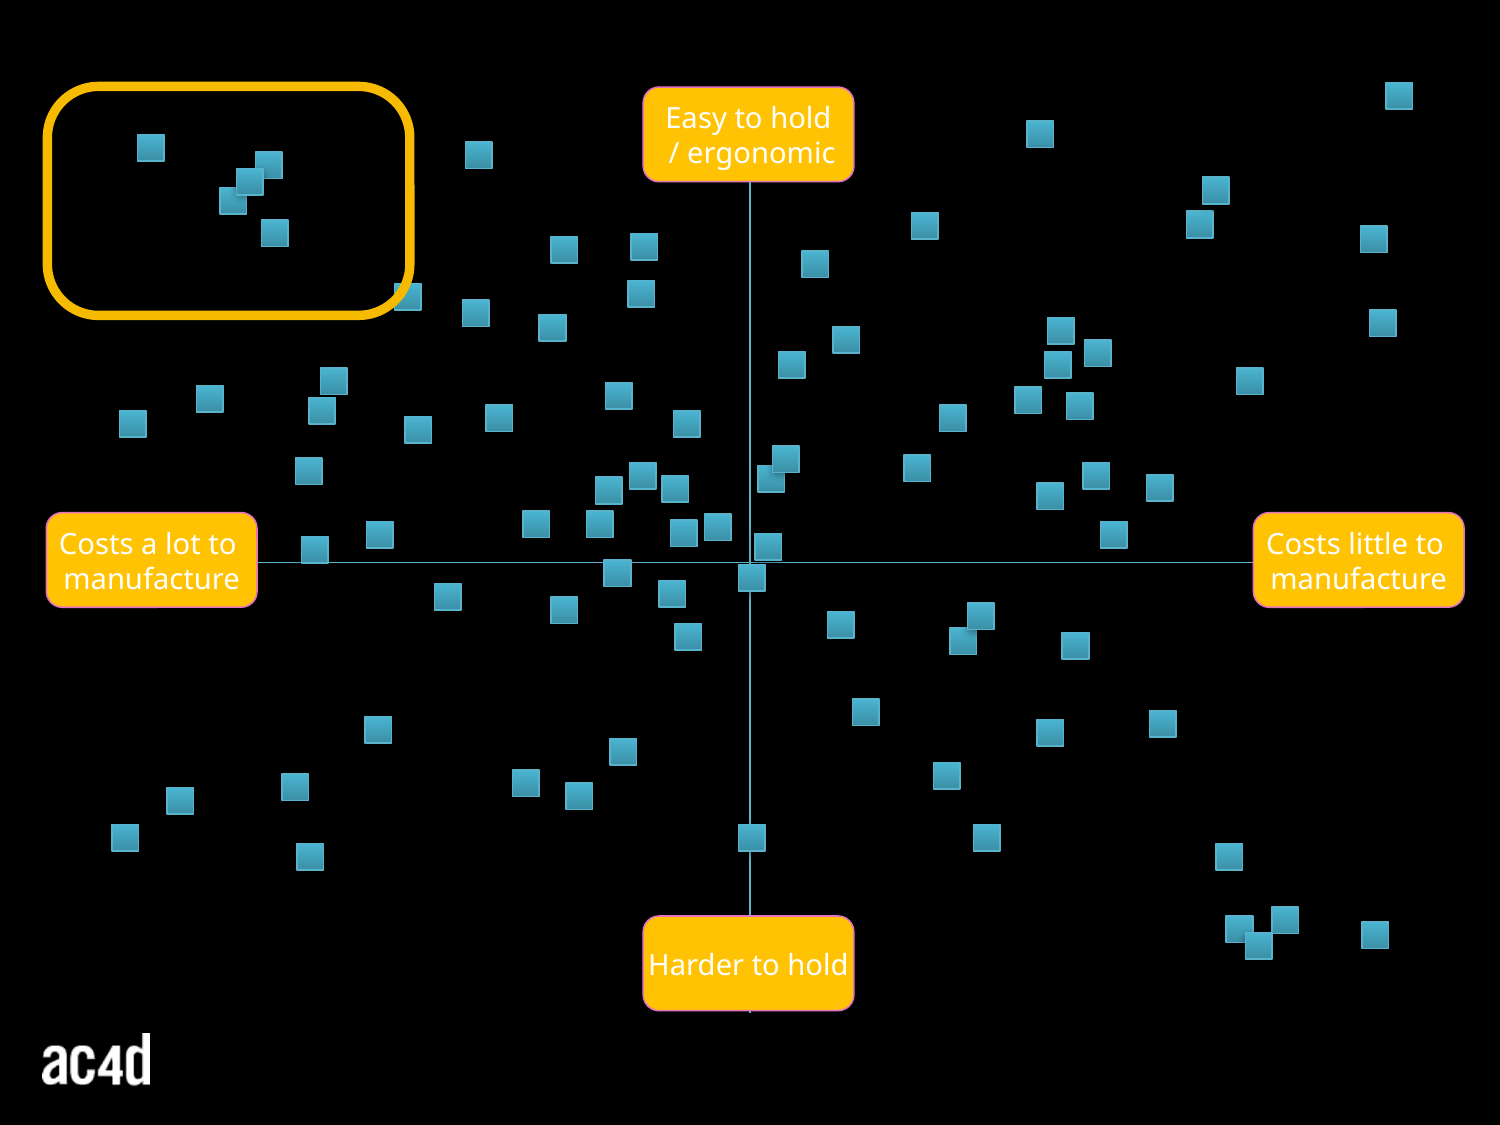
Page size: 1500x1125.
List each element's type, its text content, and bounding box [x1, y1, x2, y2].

text_box [550, 236, 578, 264]
text_box [1186, 210, 1214, 239]
text_box [911, 212, 939, 240]
text_box [801, 250, 829, 278]
text_box [1082, 462, 1110, 490]
text_box [1036, 719, 1064, 747]
text_box [308, 397, 336, 425]
text_box Costs little to manufacture [1253, 512, 1465, 608]
text_box [1245, 932, 1273, 960]
text_box [1146, 474, 1174, 502]
text_box [1360, 225, 1388, 253]
text_box [670, 519, 698, 547]
text_box [1047, 317, 1075, 345]
text_box [967, 602, 995, 630]
text_box Harder to hold [643, 916, 745, 1011]
text_box [852, 698, 880, 726]
text_box [605, 382, 633, 410]
text_box [166, 787, 194, 815]
text_box [1066, 392, 1094, 420]
text_box [939, 404, 967, 432]
picture [42, 1033, 150, 1088]
text_box [903, 454, 931, 482]
text_box [119, 410, 147, 438]
text_box [295, 457, 323, 485]
text_box [1369, 309, 1397, 337]
text_box [404, 416, 432, 444]
text_box [538, 314, 567, 342]
text_box [772, 445, 800, 473]
text_box [933, 762, 961, 790]
text_box [512, 769, 540, 797]
text_box [658, 580, 686, 608]
text_box [1036, 482, 1064, 510]
text_box [1100, 521, 1128, 549]
text_box [296, 843, 324, 871]
text_box [673, 410, 701, 438]
text_box [586, 510, 614, 538]
text_box [1149, 710, 1177, 738]
text_box [1014, 386, 1042, 414]
text_box [281, 773, 309, 801]
text_box [1026, 120, 1054, 148]
text_box [630, 233, 658, 261]
text_box [1061, 632, 1090, 660]
text_box [301, 536, 329, 561]
text_box [949, 627, 977, 655]
text_box [754, 533, 782, 561]
text_box [111, 824, 139, 852]
text_box [364, 716, 392, 744]
text_box Harder to hold [754, 916, 854, 1011]
text_box [754, 824, 766, 852]
text_box Easy to hold / ergonomic [643, 87, 749, 182]
text_box [832, 326, 860, 354]
text_box [595, 476, 623, 505]
text_box Easy to hold / ergonomic [751, 87, 854, 182]
text_box [1236, 367, 1264, 395]
text_box [827, 611, 855, 639]
text_box [550, 596, 578, 624]
text_box [1225, 915, 1254, 943]
text_box [661, 475, 689, 503]
text_box [627, 280, 655, 308]
text_box [434, 583, 462, 611]
text_box [394, 283, 422, 311]
text_box [1215, 843, 1243, 871]
text_box [47, 86, 410, 316]
text_box [754, 571, 766, 592]
text_box [738, 571, 745, 592]
text_box [609, 738, 637, 766]
text_box [320, 367, 348, 395]
text_box [603, 571, 632, 587]
text_box [366, 521, 394, 549]
text_box [1044, 351, 1072, 379]
text_box [674, 623, 702, 651]
text_box [757, 465, 785, 493]
text_box [465, 141, 493, 169]
text_box [1202, 176, 1230, 205]
text_box [704, 513, 732, 541]
text_box [1271, 906, 1299, 934]
text_box Costs a lot to manufacture [46, 512, 258, 608]
text_box [485, 404, 513, 432]
text_box [196, 385, 224, 413]
text_box [629, 462, 657, 490]
text_box [778, 351, 806, 379]
text_box [462, 299, 490, 327]
text_box [738, 824, 745, 852]
text_box [1361, 921, 1389, 949]
text_box [522, 510, 550, 538]
text_box [565, 782, 593, 810]
text_box [1084, 339, 1112, 367]
text_box [973, 824, 1001, 852]
text_box [1385, 82, 1413, 110]
